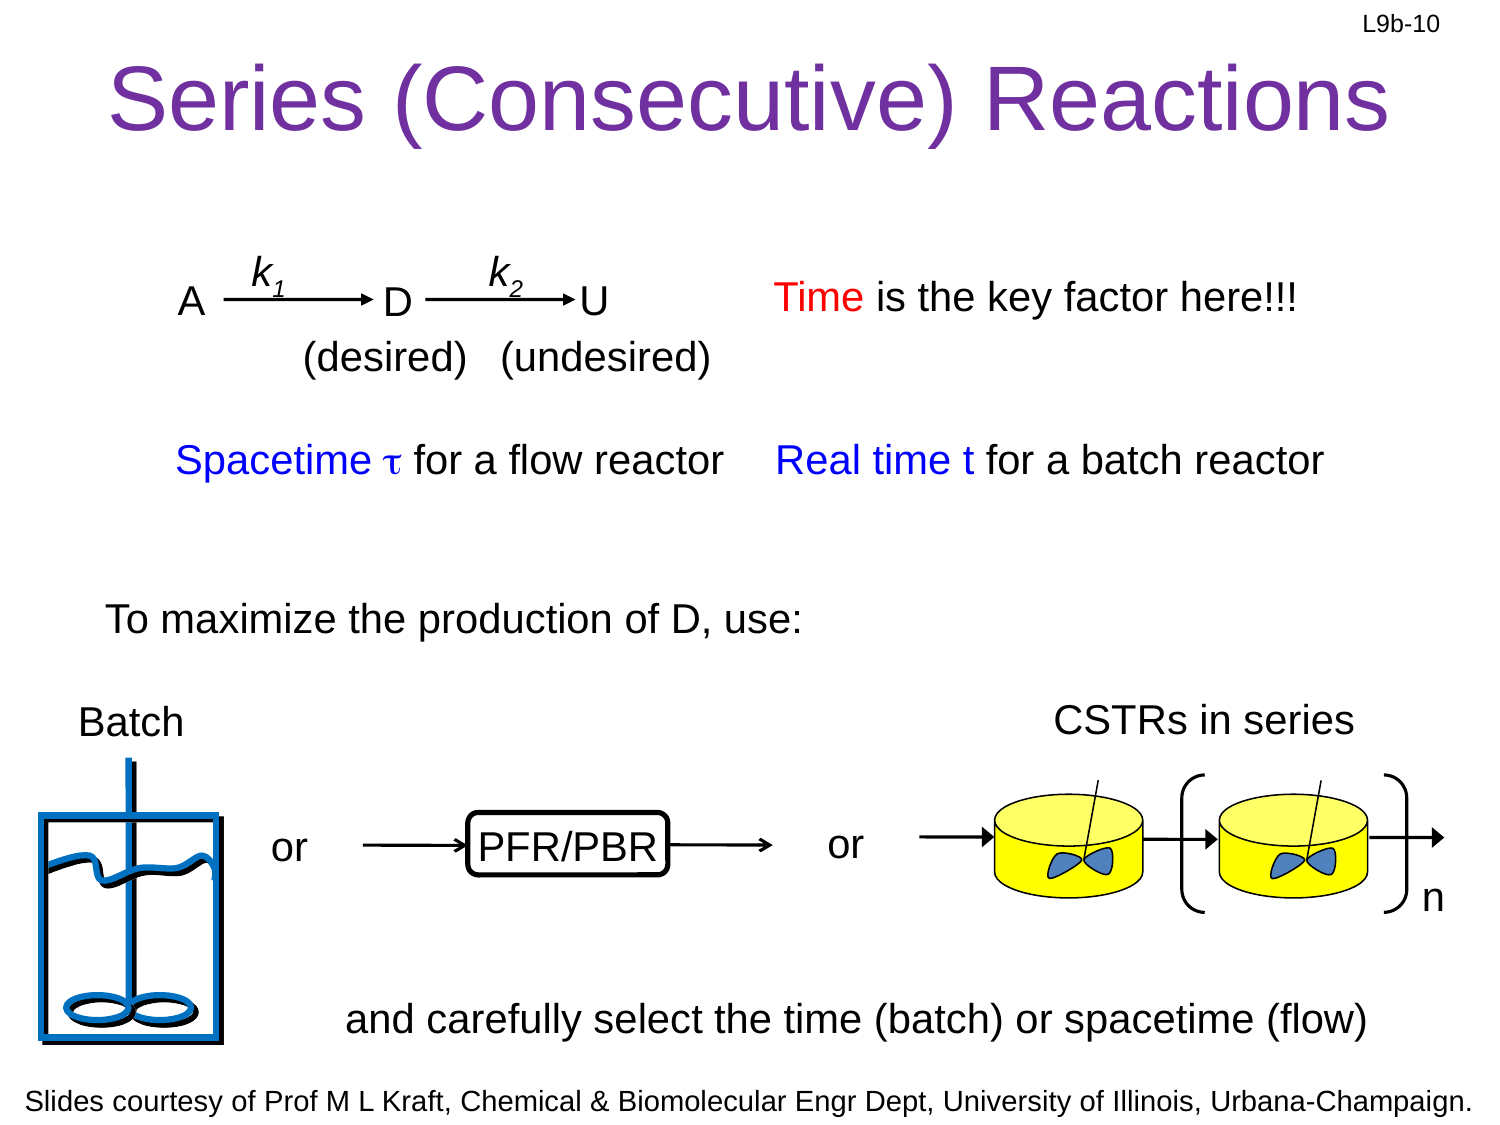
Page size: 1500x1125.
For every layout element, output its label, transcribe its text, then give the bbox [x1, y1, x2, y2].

title Series (Consecutive) Reactions [0, 0, 1500, 188]
text_box Time is the key factor here!!! [758, 262, 1375, 328]
text_box (desired) [288, 341, 483, 388]
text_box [162, 237, 626, 333]
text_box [39, 584, 1461, 1038]
text_box Spacetime t for a flow reactor Real time t for a batch reactor [93, 425, 1407, 490]
text_box (undesired) [485, 322, 727, 388]
